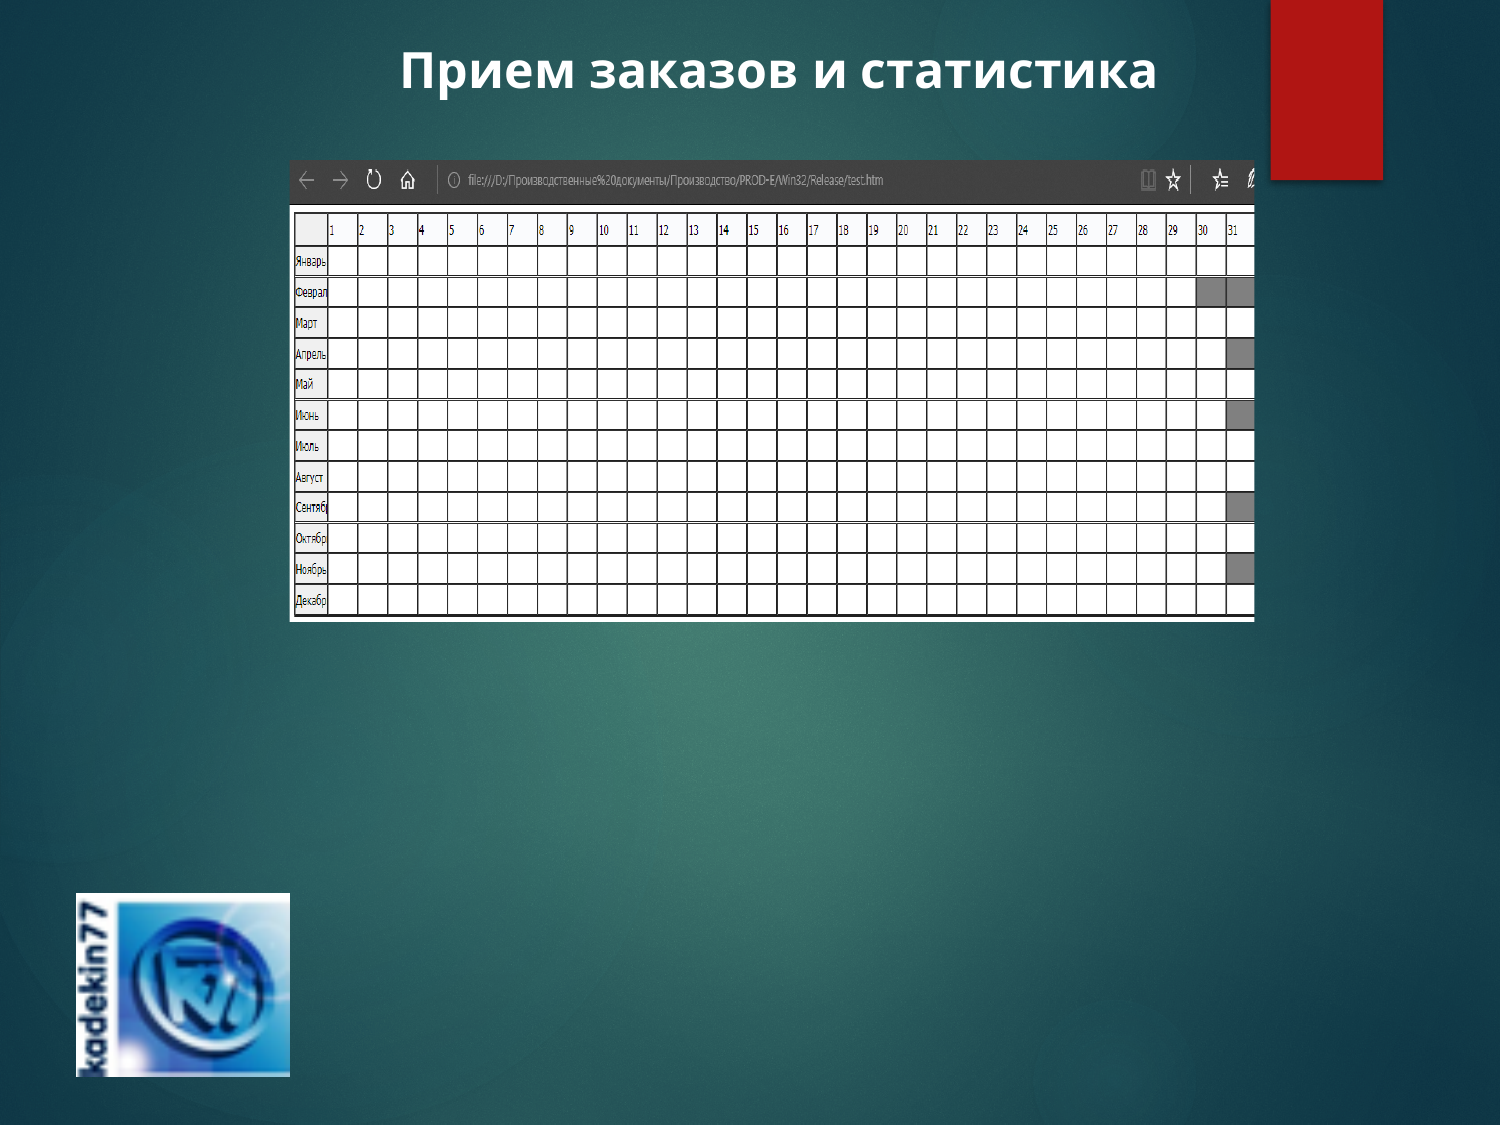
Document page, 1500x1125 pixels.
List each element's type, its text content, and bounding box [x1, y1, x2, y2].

picture [289, 160, 1255, 622]
text_box Прием заказов и статистика [253, 30, 1306, 106]
picture [76, 892, 290, 1078]
